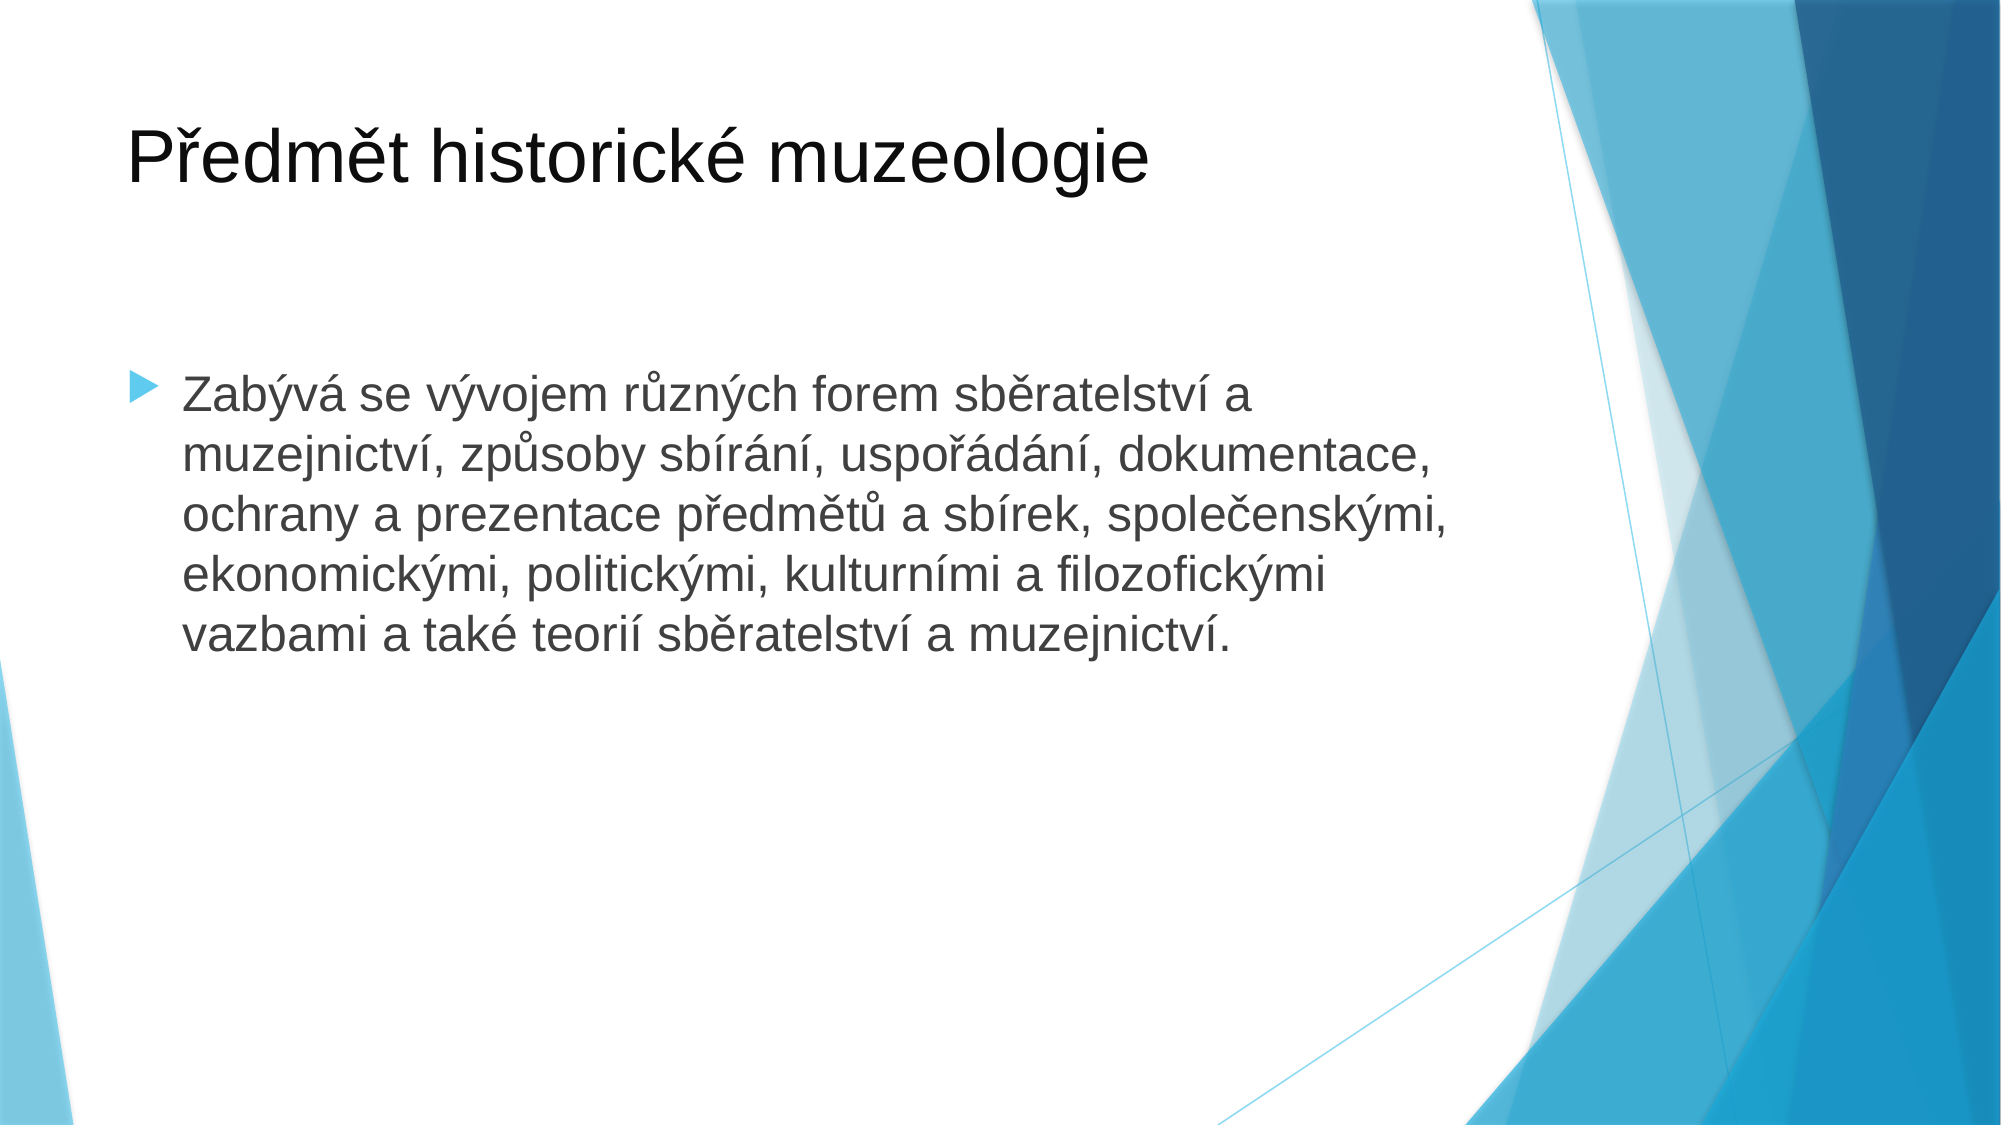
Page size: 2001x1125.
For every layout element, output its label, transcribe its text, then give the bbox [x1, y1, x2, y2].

title Předmět historické muzeologie [111, 99, 1522, 317]
list Zabývá se vývojem různých forem sběratelství a muzejnictví, způsoby sbírání, uspořádání, dokumentace, ochrany a prezentace předmětů a sbírek, společenskými, ekonomickými, politickými, kulturními a filozofickými vazbami a také teorií sběratelství a muzejnictví. [111, 354, 1522, 992]
